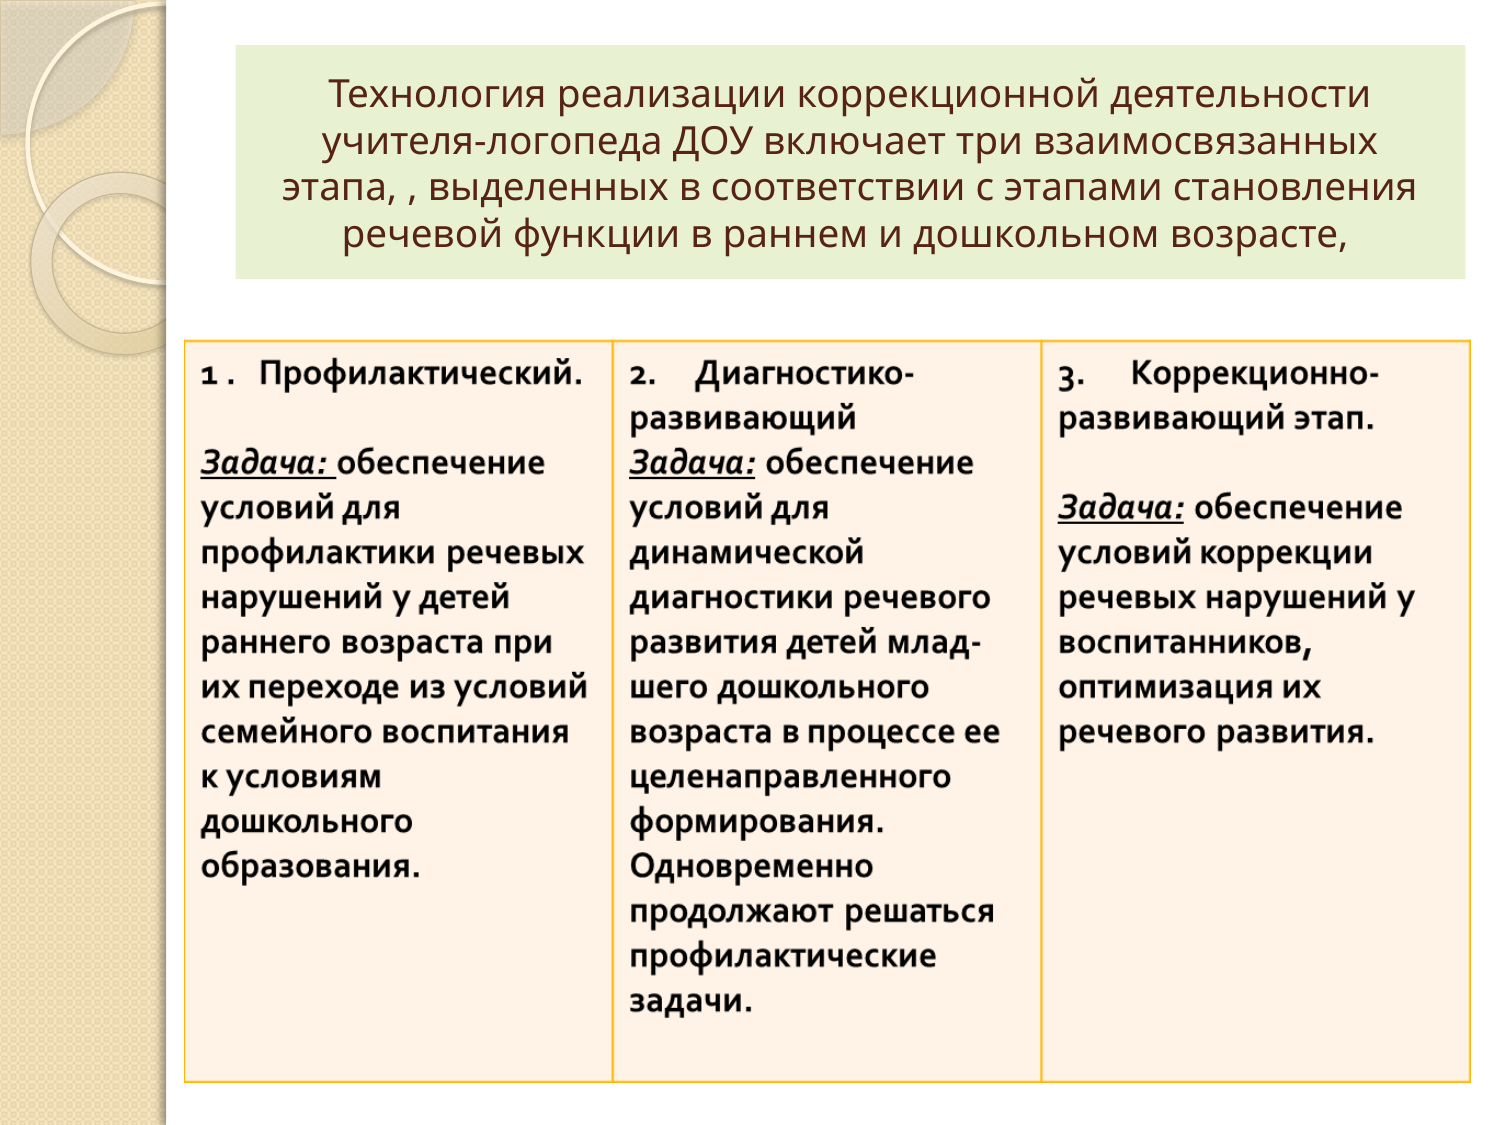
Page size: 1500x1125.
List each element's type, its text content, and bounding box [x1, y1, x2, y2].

picture [183, 337, 1471, 1083]
title Технология реализации коррекционной деятельности учителя-логопеда ДОУ включает три взаимосвязанных этапа, , выделенных в соответствии с этапами становления речевой функ­ции в раннем и дошкольном возрасте, [235, 45, 1466, 279]
